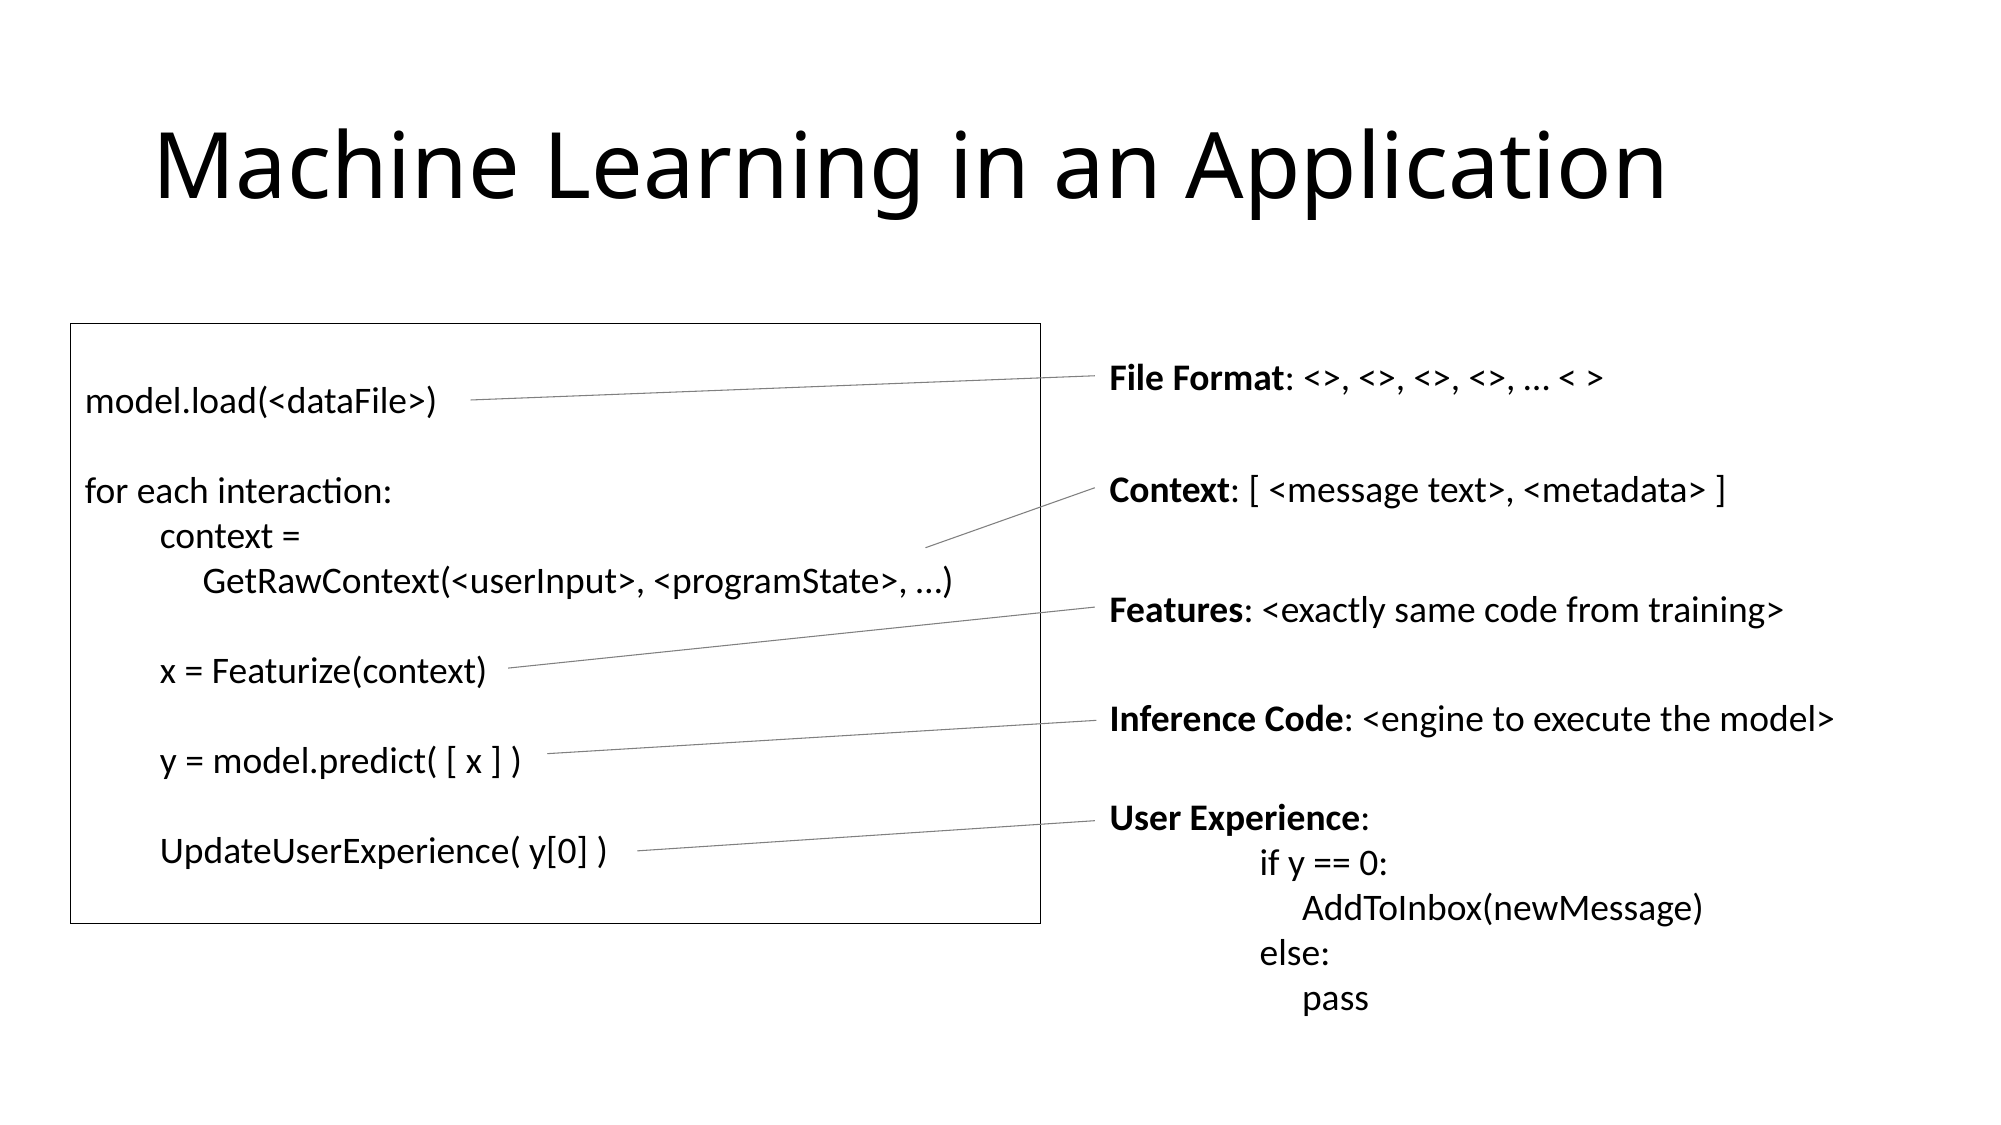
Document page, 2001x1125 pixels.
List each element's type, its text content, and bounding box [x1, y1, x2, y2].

text_box model.load(<dataFile>) for each interaction: context = GetRawContext(<userInput>, <programState>, …) x = Featurize(context) y = model.predict( [ x ] ) UpdateUserExperience( y[0] ) [70, 323, 1041, 924]
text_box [925, 488, 1095, 548]
text_box User Experience: if y == 0: AddToInbox(newMessage) else: pass [1094, 785, 1982, 1026]
title Machine Learning in an Application [137, 59, 1863, 278]
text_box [508, 607, 1095, 669]
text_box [470, 376, 1095, 400]
text_box Inference Code: <engine to execute the model> [1094, 686, 1982, 747]
text_box Features: <exactly same code from training> [1094, 577, 1982, 637]
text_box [637, 820, 1095, 851]
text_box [547, 720, 1097, 754]
text_box Context: [ <message text>, <metadata> ] [1094, 457, 1982, 518]
